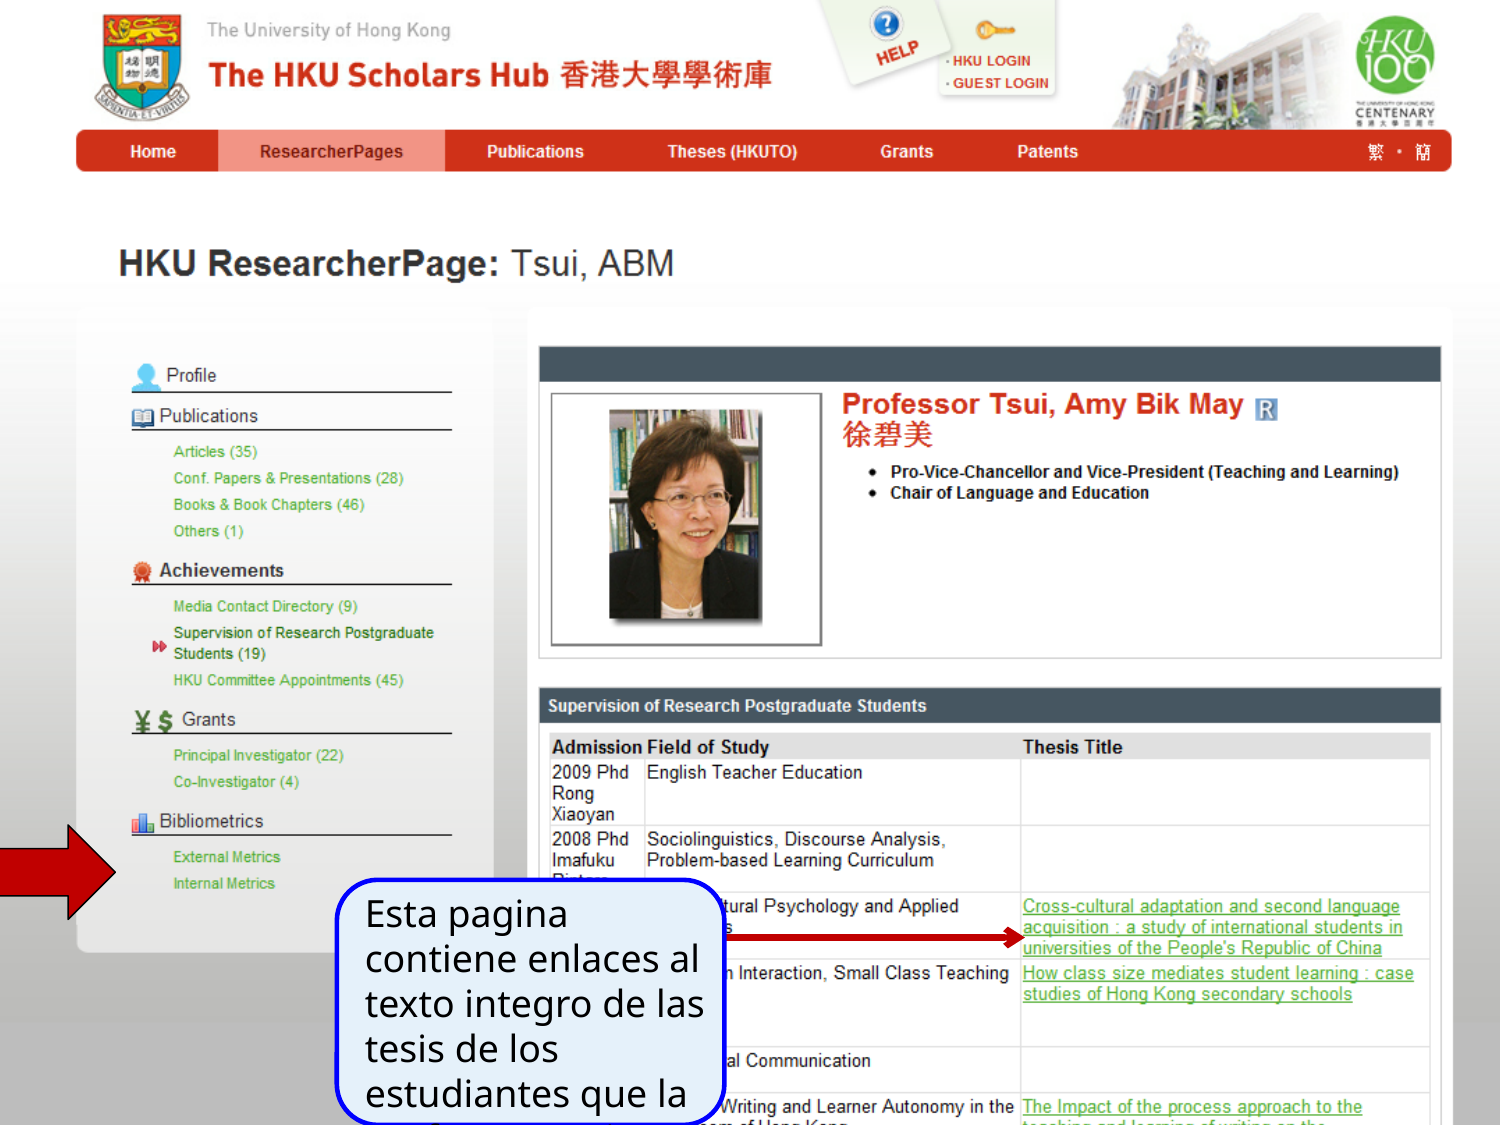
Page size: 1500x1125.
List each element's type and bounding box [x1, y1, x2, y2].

picture [0, 0, 1500, 1125]
text_box [399, 937, 1026, 1032]
